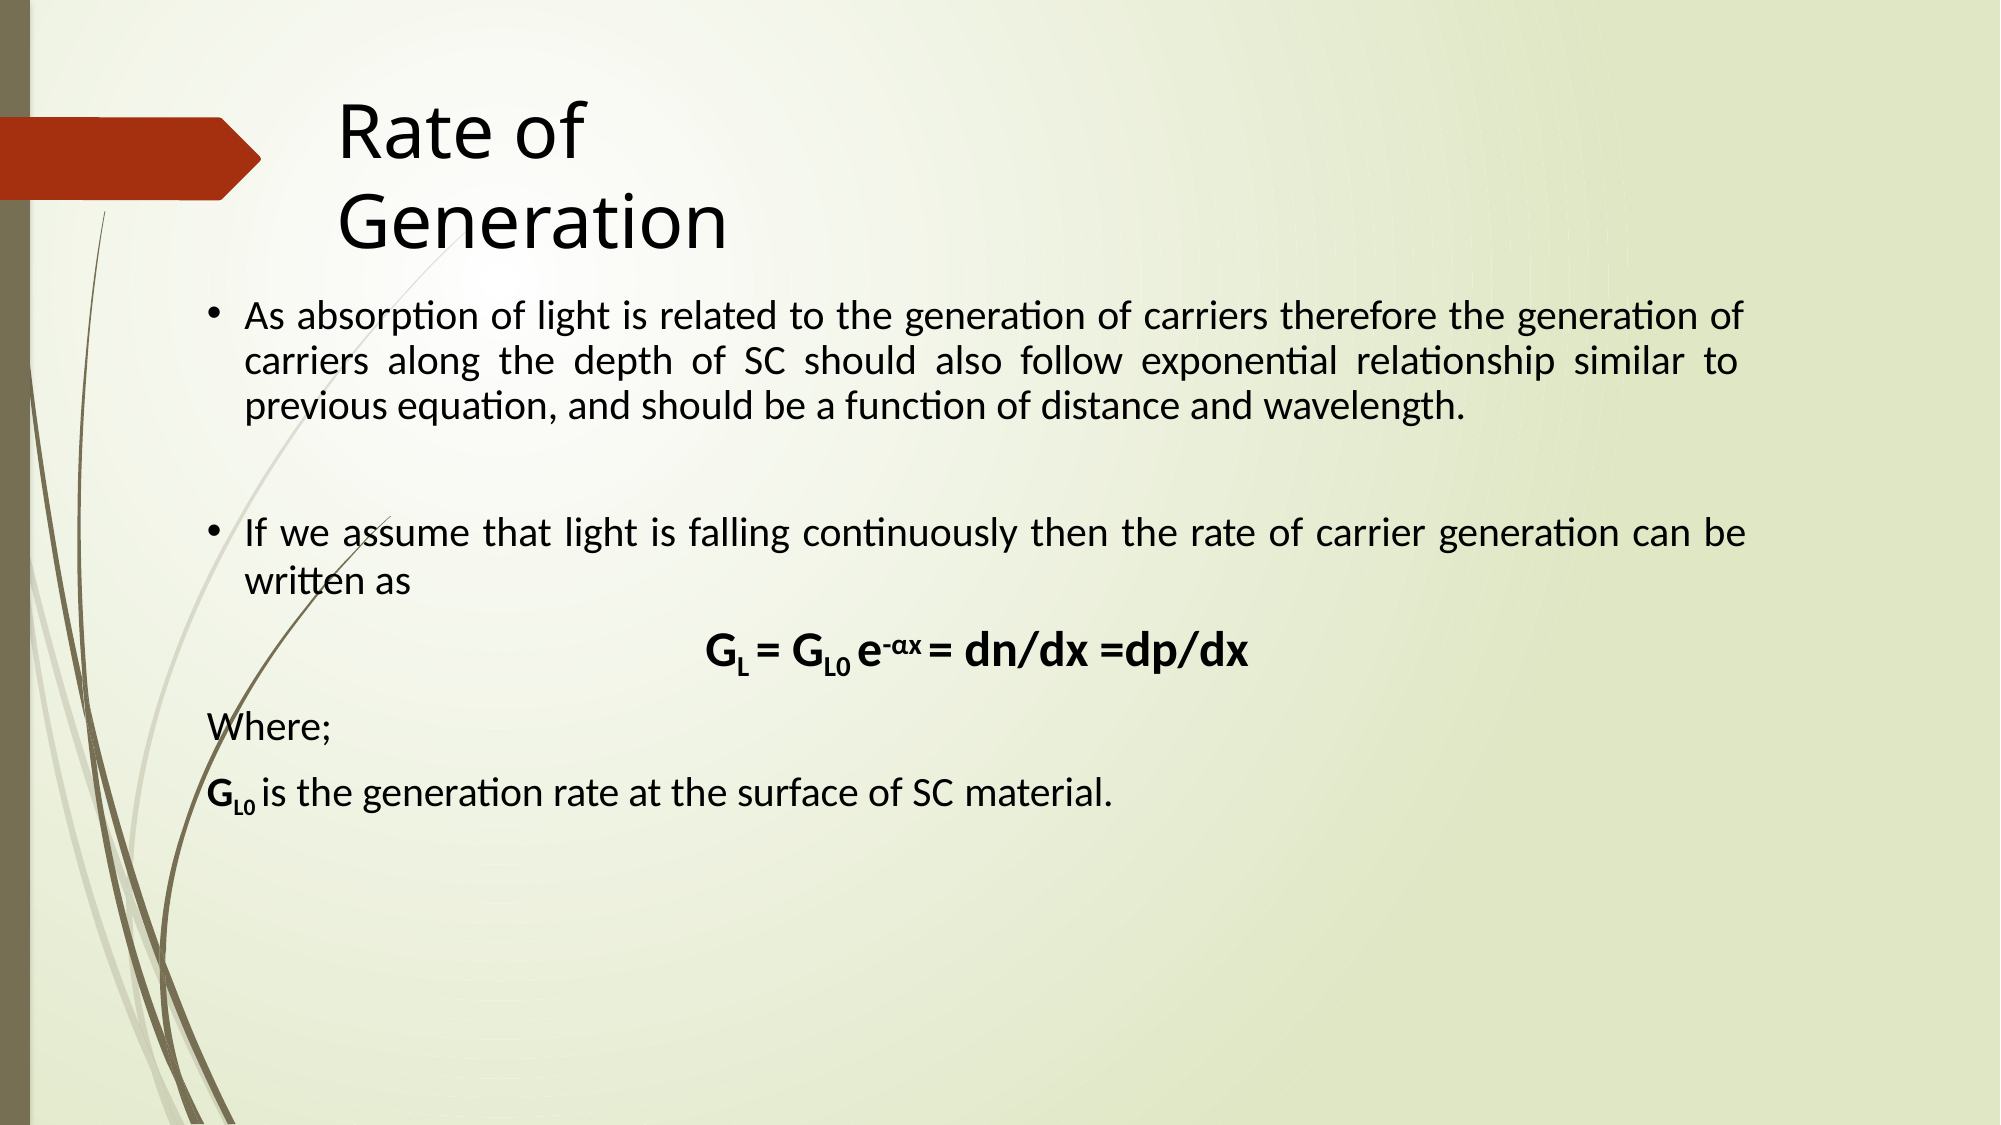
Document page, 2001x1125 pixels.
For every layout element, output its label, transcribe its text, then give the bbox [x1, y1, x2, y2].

text_box As absorption of light is related to the generation of carriers therefore the generation of carriers along the depth of SC should also follow exponential relationship similar to previous equation, and should be a function of distance and wavelength. If we assume that light is falling continuously then the rate of carrier generation can be written as GL = GL0 e-αx = dn/dx =dp/dx Where; GL0 is the generation rate at the surface of SC material. [198, 284, 1763, 820]
title Rate of Generation [334, 81, 981, 272]
